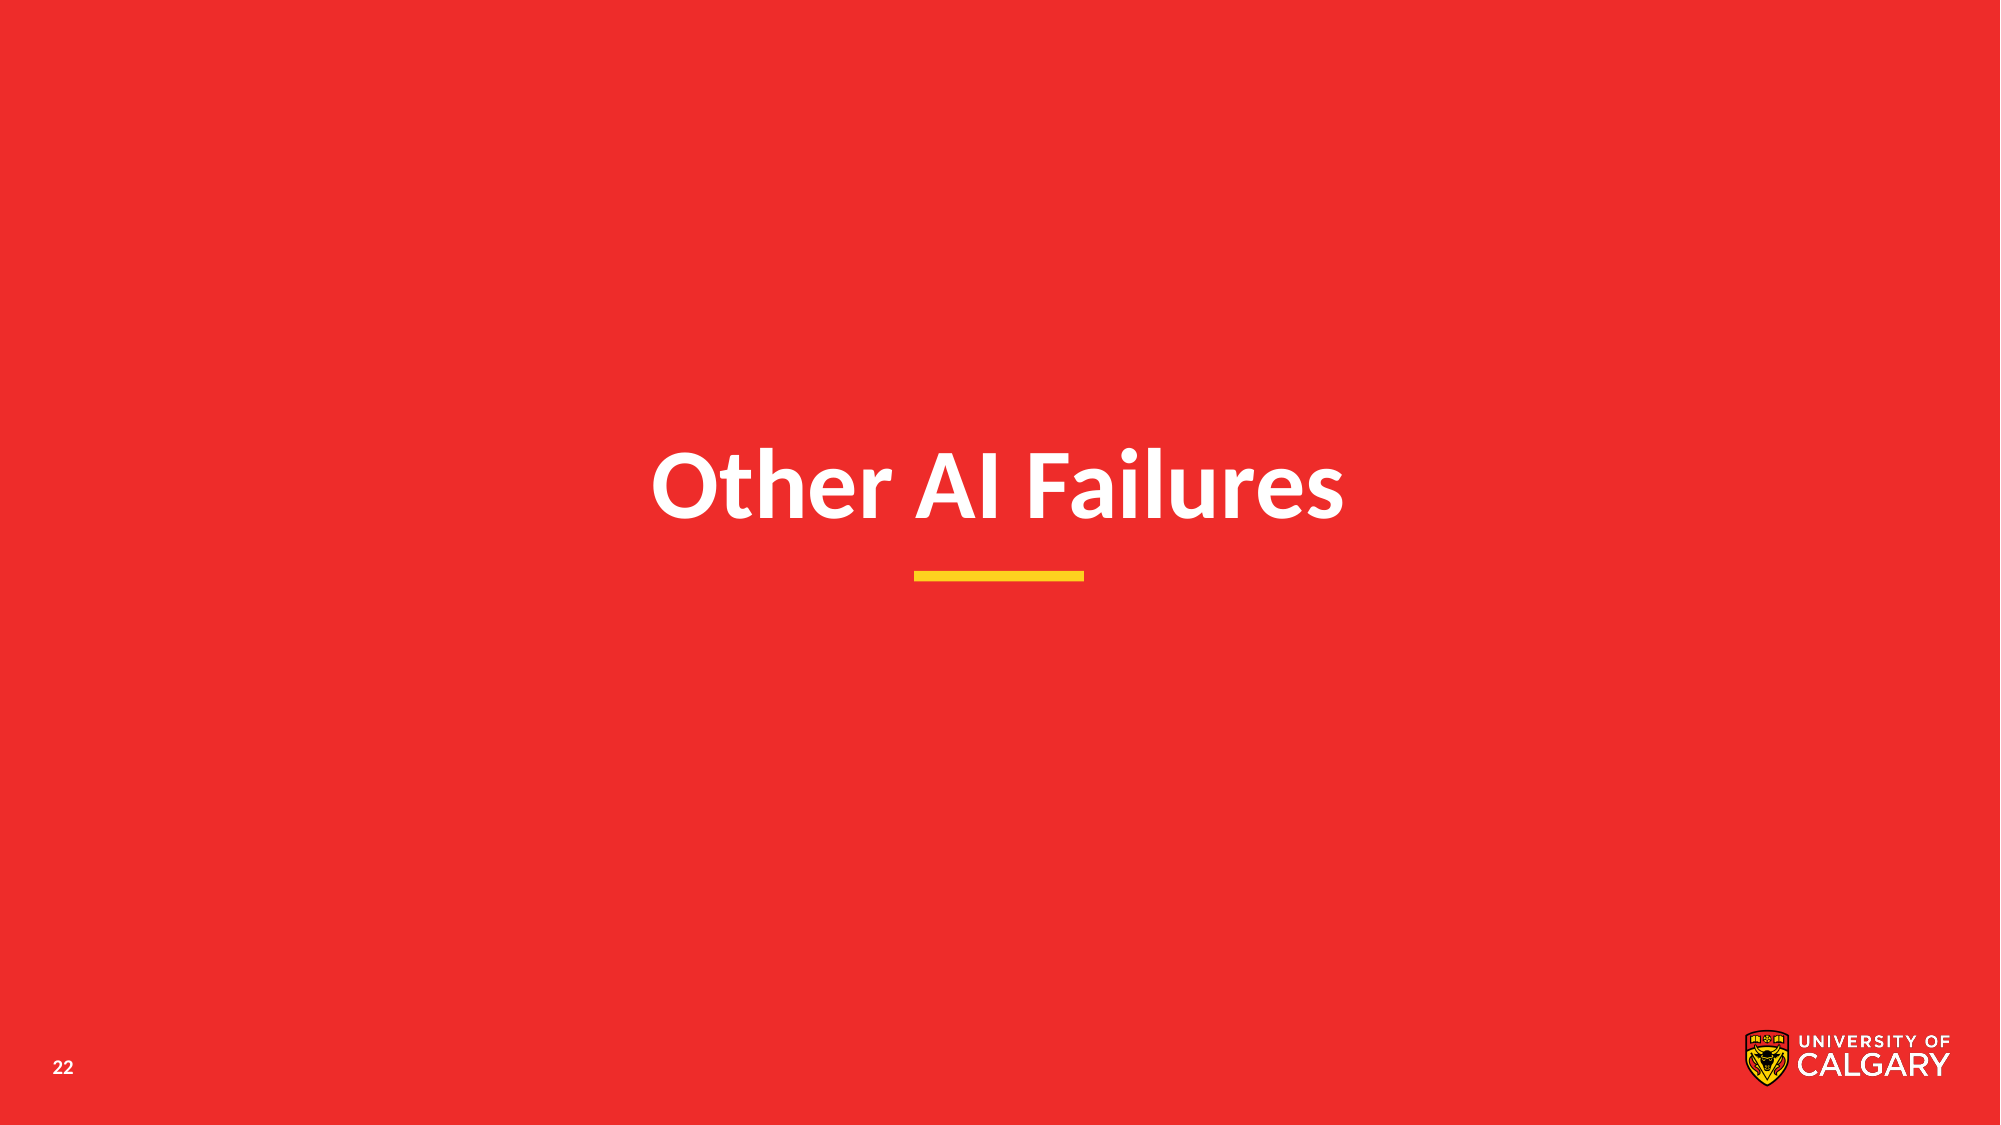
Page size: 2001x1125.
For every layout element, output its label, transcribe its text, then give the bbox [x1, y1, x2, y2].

picture [1722, 1012, 1973, 1099]
title Other AI Failures [136, 301, 1862, 548]
